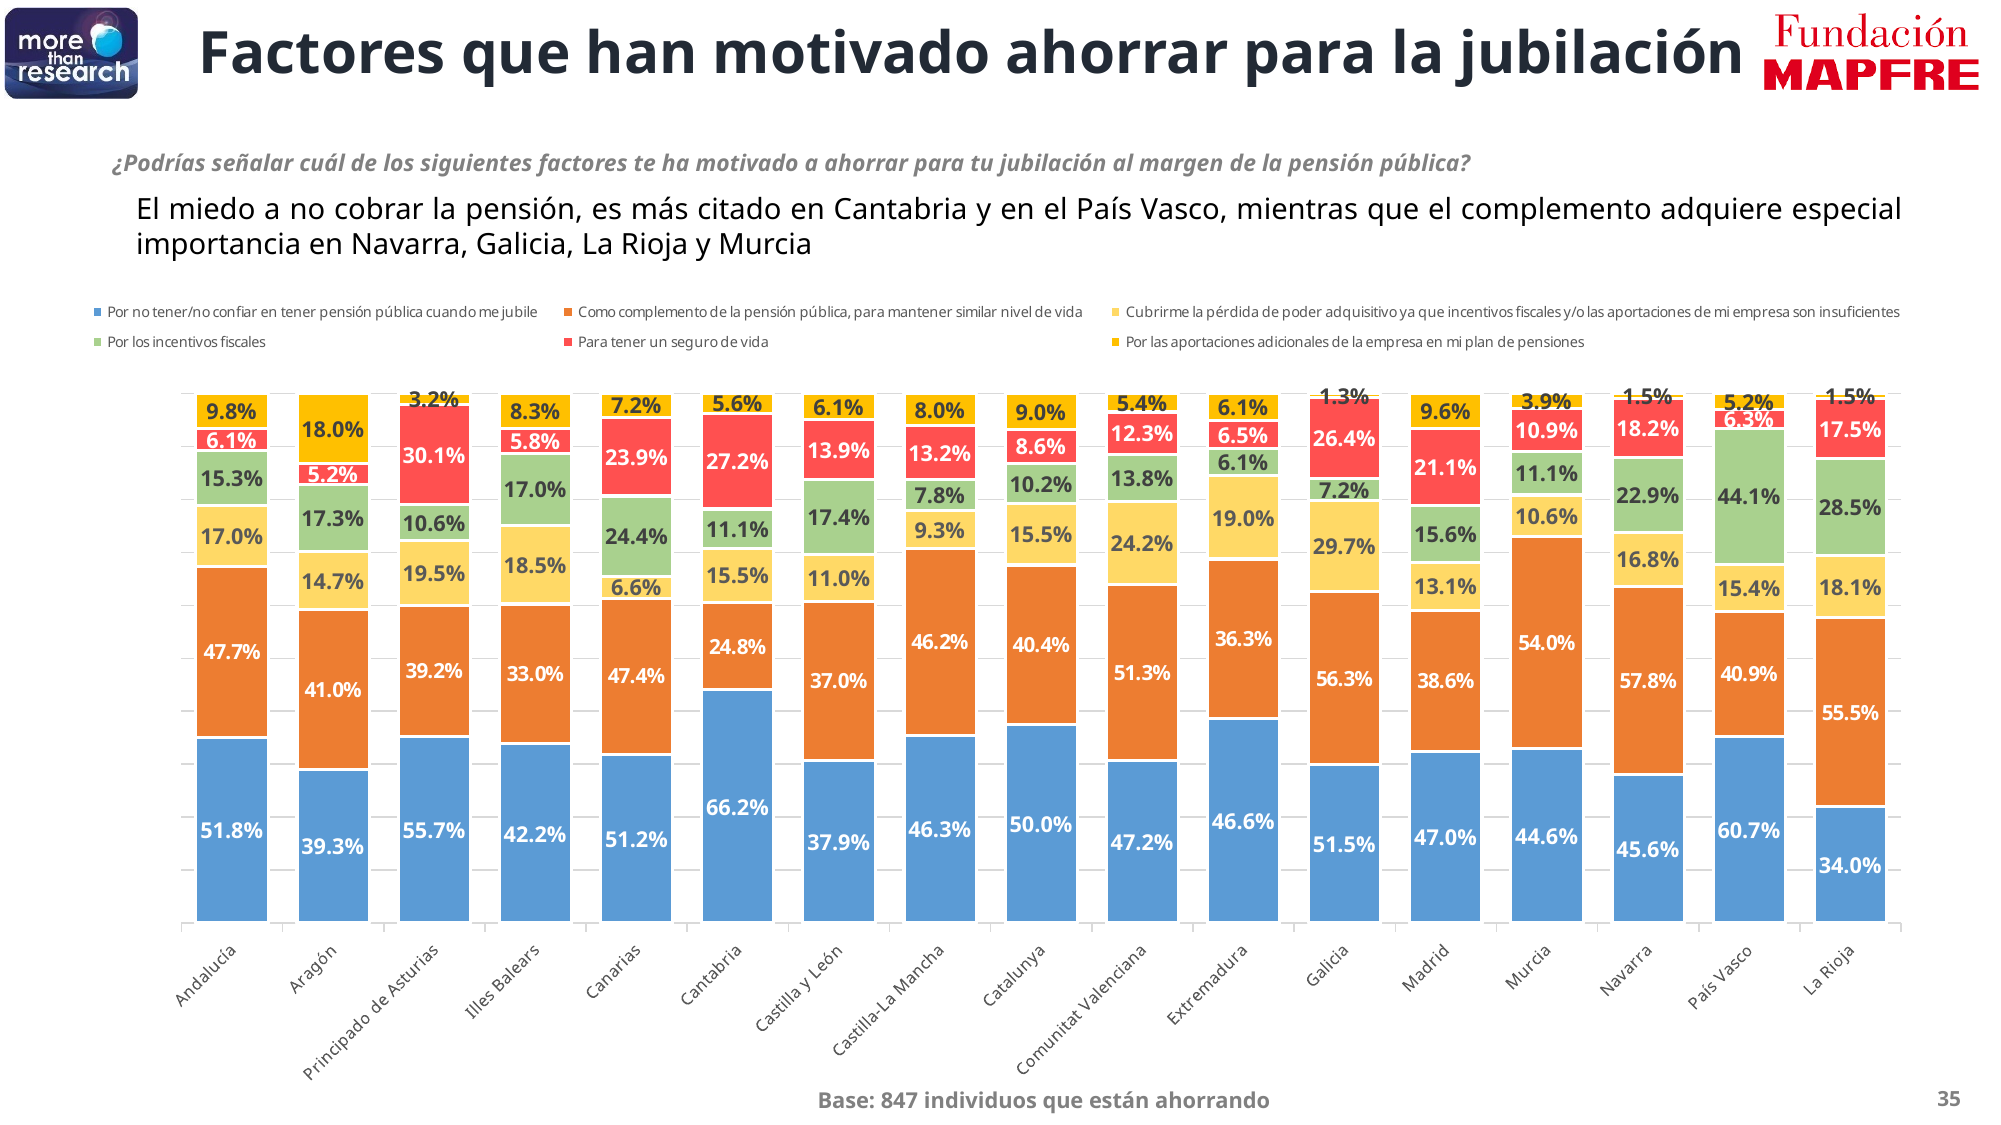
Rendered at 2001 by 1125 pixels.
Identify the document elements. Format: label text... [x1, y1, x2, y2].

text_box Factores que han motivado ahorrar para la jubilación [184, 7, 1761, 93]
chart [71, 255, 1942, 1125]
picture [1749, 0, 1993, 105]
text_box ¿Podrías señalar cuál de los siguientes factores te ha motivado a ahorrar para tu jubilación al margen de la pensión pública? [98, 141, 1494, 184]
slide_number 35 [1942, 1075, 2000, 1125]
text_box El miedo a no cobrar la pensión, es más citado en Cantabria y en el País Vasco, mientras que el complemento adquiere especial importancia en Navarra, Galicia, La Rioja y Murcia [121, 182, 1919, 255]
picture [4, 7, 138, 99]
